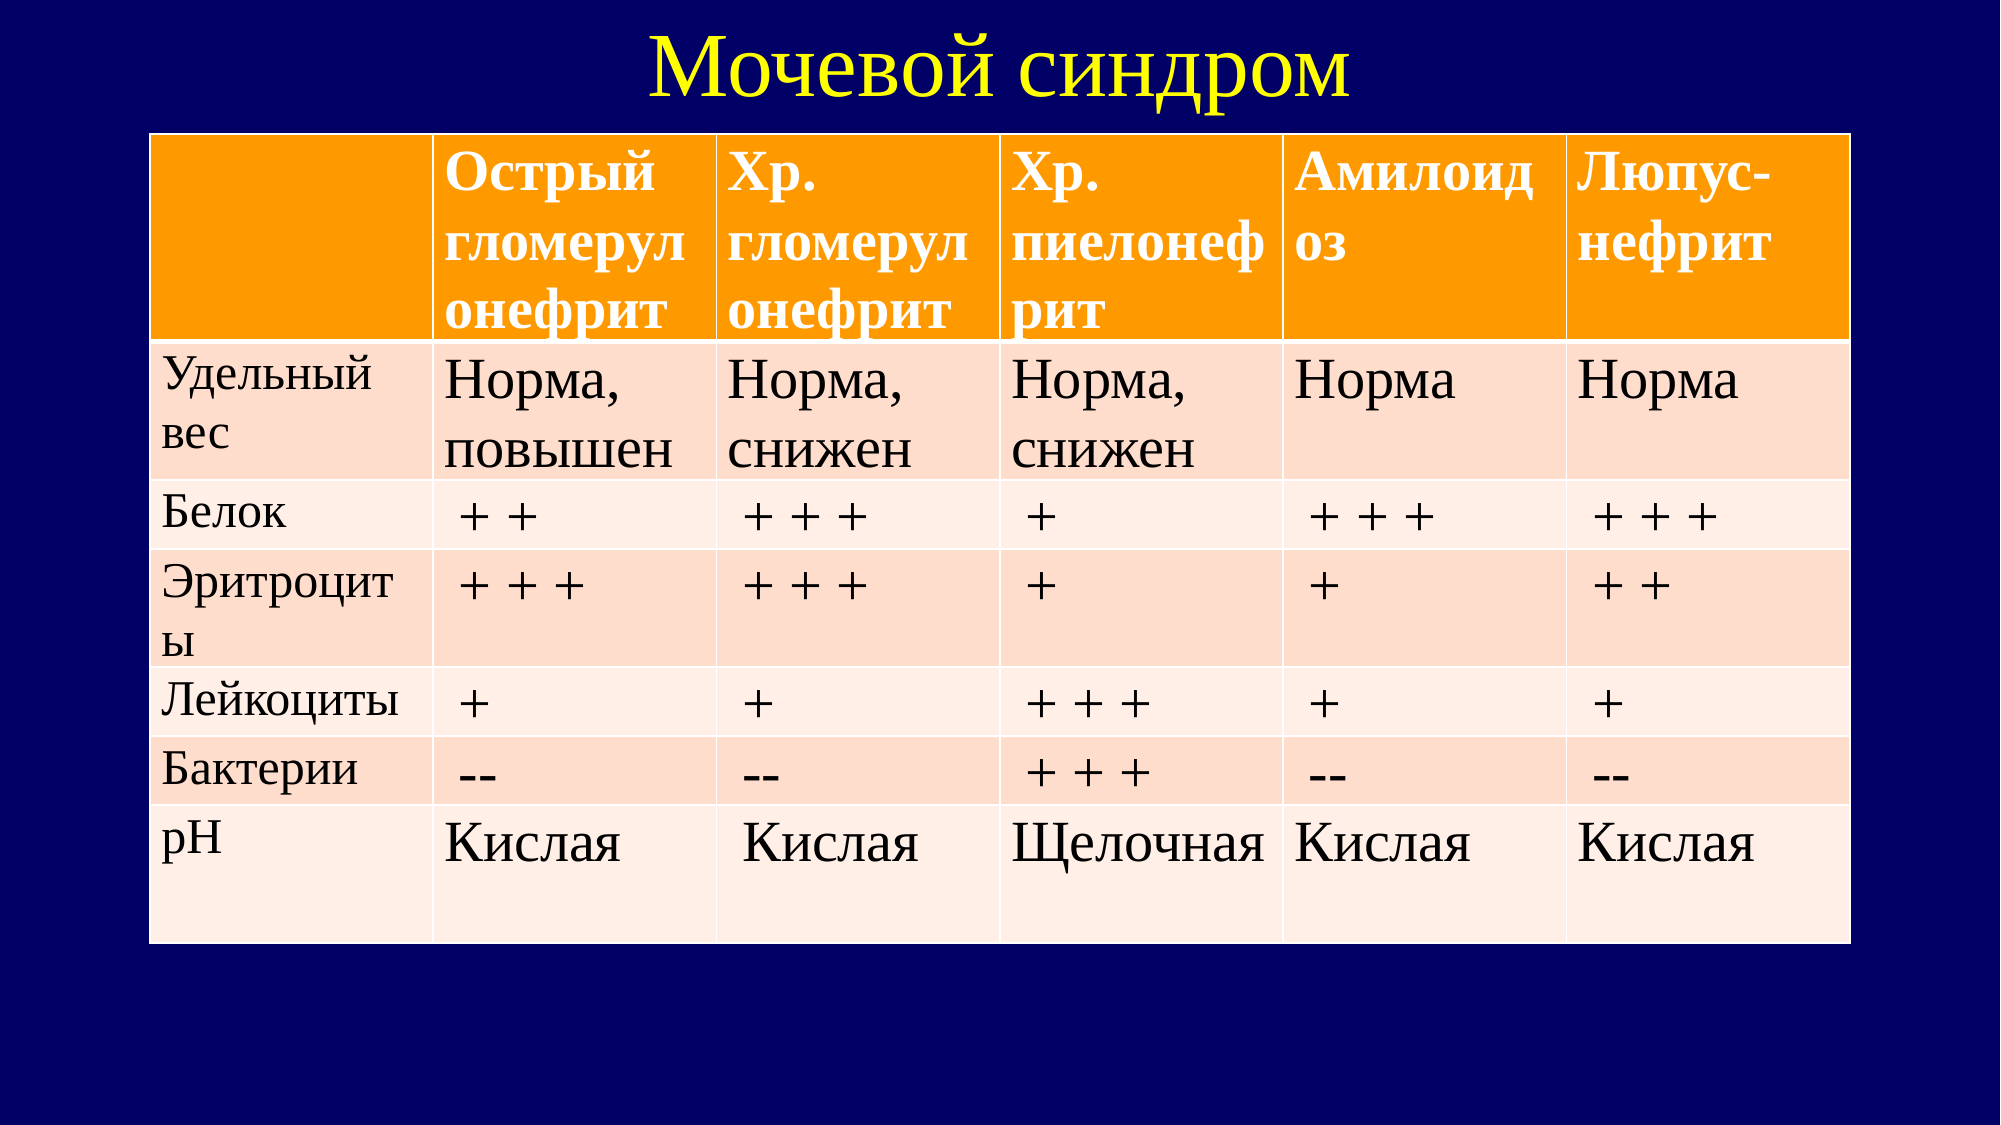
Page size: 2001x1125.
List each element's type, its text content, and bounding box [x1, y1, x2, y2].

table_cell Норма, повышен [434, 344, 716, 479]
table_header Хр. гломерулонефрит [717, 135, 999, 339]
table_cell + + [1567, 550, 1849, 666]
table_cell Белок [151, 481, 432, 548]
table_cell + + + [1284, 481, 1566, 548]
table_header Хр. пиелонефрит [1001, 135, 1282, 339]
table_cell Кислая [717, 806, 999, 942]
table_cell Лейкоциты [151, 668, 432, 735]
table_cell + + + [1001, 668, 1282, 735]
table_cell Кислая [1284, 806, 1566, 942]
table_cell Бактерии [151, 737, 432, 804]
table_cell Кислая [1567, 806, 1849, 942]
table_cell + + + [717, 481, 999, 548]
table_cell Удельный вес [151, 344, 432, 479]
table_header [151, 135, 432, 339]
table_cell -- [1567, 737, 1849, 804]
table_cell + [717, 668, 999, 735]
table_cell + [1284, 550, 1566, 666]
table_cell Норма, снижен [1001, 344, 1282, 479]
table_cell + [1001, 550, 1282, 666]
table_cell Норма, снижен [717, 344, 999, 479]
table_header Амилоидоз [1284, 135, 1566, 339]
table_cell -- [434, 737, 716, 804]
table_cell Кислая [434, 806, 716, 942]
table_cell Норма [1284, 344, 1566, 479]
table_cell Щелочная [1001, 806, 1282, 942]
table_cell Норма [1567, 344, 1849, 479]
table_cell + + + [434, 550, 716, 666]
table_cell + [1567, 668, 1849, 735]
table_cell + [1001, 481, 1282, 548]
table_cell Эритроциты [151, 550, 432, 666]
table_cell + + [434, 481, 716, 548]
table_cell + [434, 668, 716, 735]
table_cell рН [151, 806, 432, 942]
table_cell + + + [1567, 481, 1849, 548]
table_cell -- [1284, 737, 1566, 804]
table_cell + [1284, 668, 1566, 735]
table_cell -- [717, 737, 999, 804]
table_header Люпус-нефрит [1567, 135, 1849, 339]
table_cell + + + [1001, 737, 1282, 804]
table_header Острый гломерулонефрит [434, 135, 716, 339]
title Мочевой синдром [150, 20, 1850, 99]
table_cell + + + [717, 550, 999, 666]
